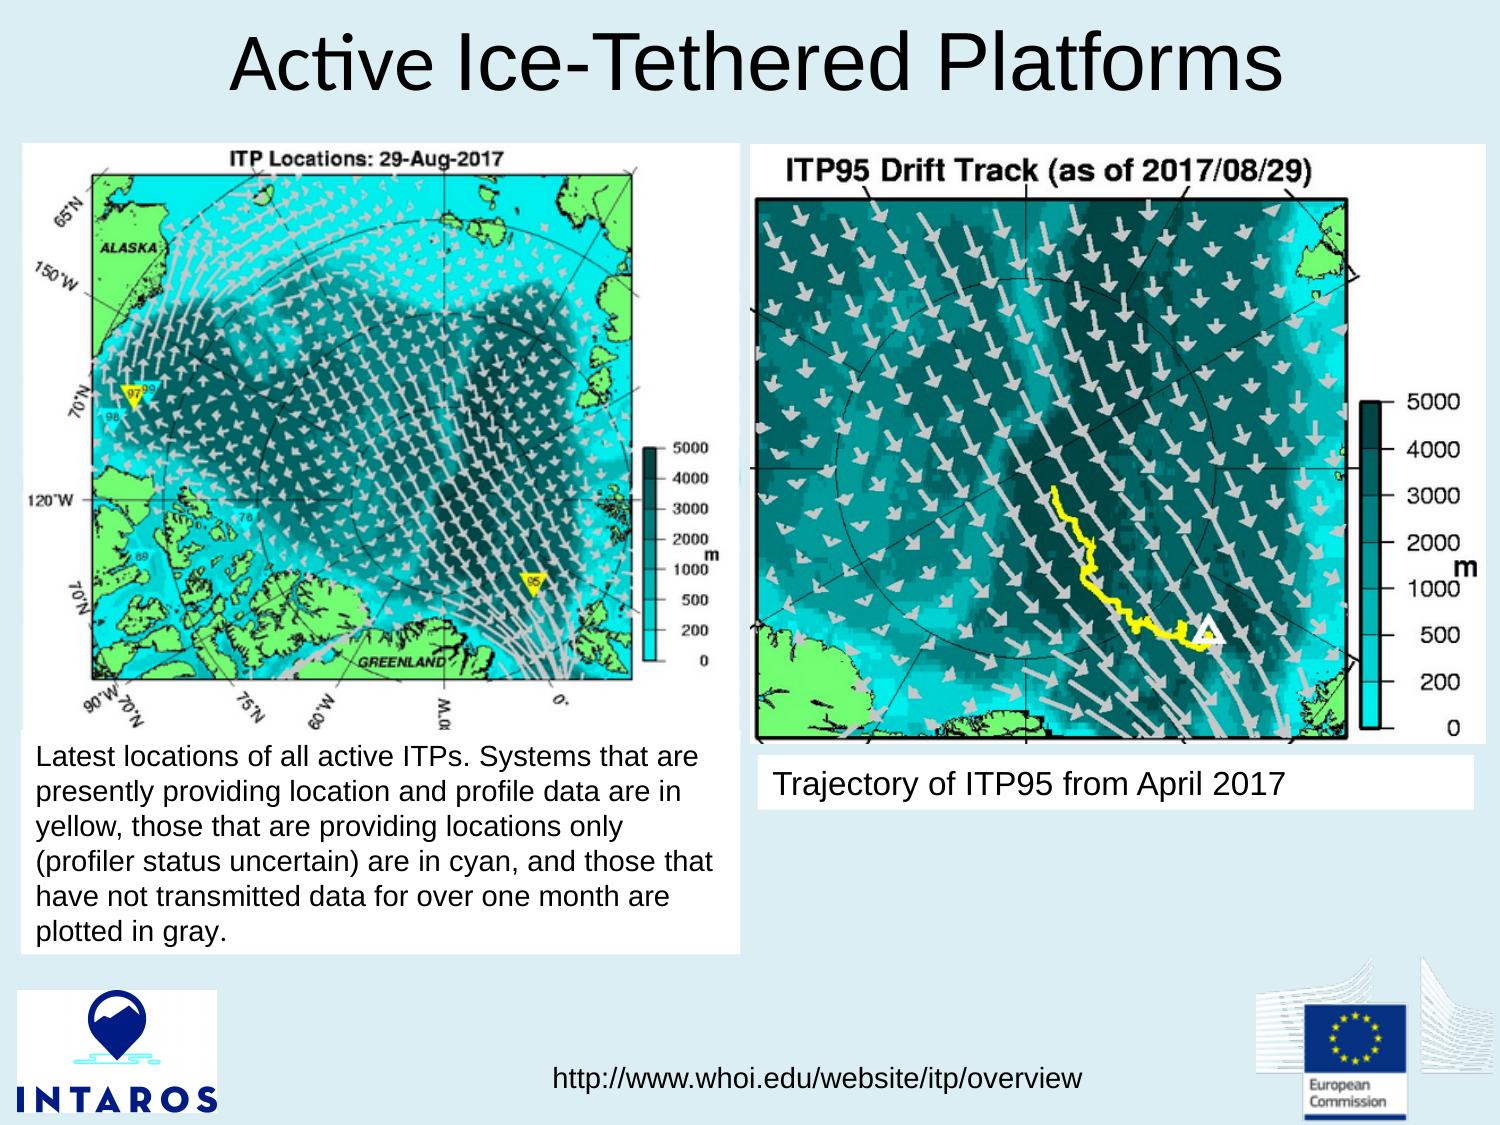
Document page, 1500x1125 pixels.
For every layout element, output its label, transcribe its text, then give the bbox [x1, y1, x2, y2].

picture [22, 143, 741, 744]
title Active Ice-Tethered Platforms [68, 0, 1446, 115]
picture [749, 144, 1487, 744]
text_box Trajectory of ITP95 from April 2017 [757, 755, 1474, 810]
picture [1256, 956, 1493, 1122]
picture [17, 990, 217, 1113]
text_box Latest locations of all active ITPs. Systems that are presently providing location and profile data are in yellow, those that are providing locations only (profiler status uncertain) are in cyan, and those that have not transmitted data for over one month are plotted in gray. [20, 750, 741, 955]
text_box http://www.whoi.edu/website/itp/overview [537, 1052, 1156, 1102]
